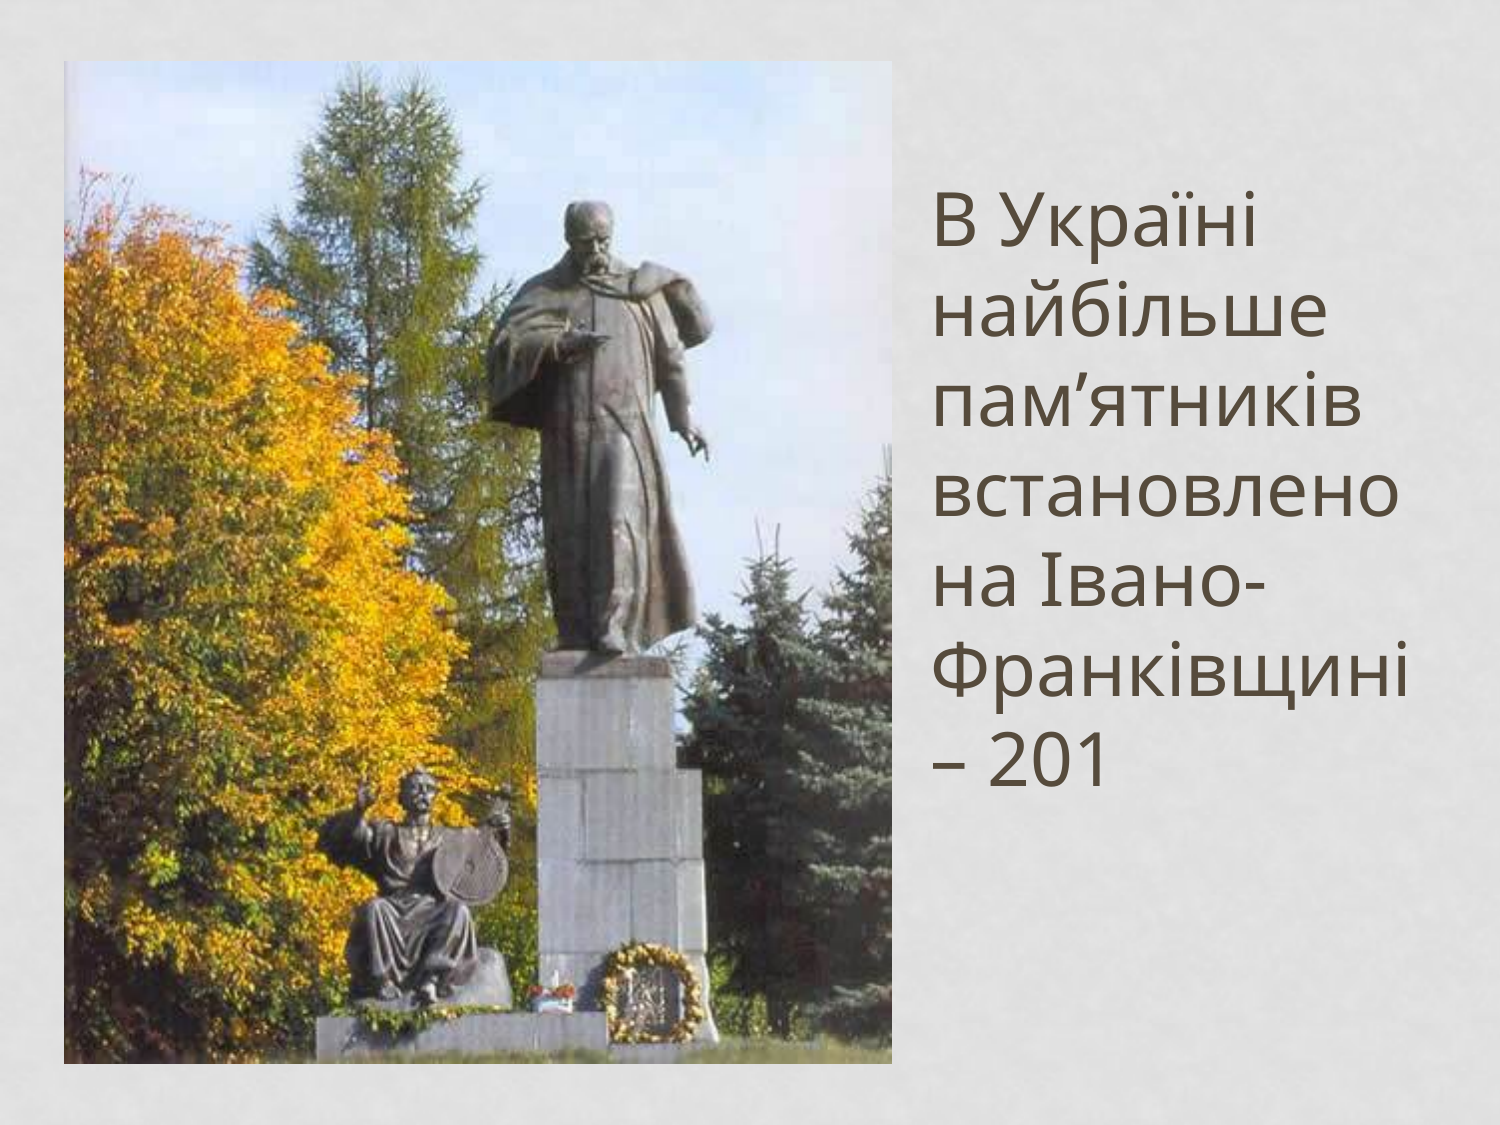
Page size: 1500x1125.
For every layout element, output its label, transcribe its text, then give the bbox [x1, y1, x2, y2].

list В Україні найбільше пам’ятників встановлено на Івано-Франківщині – 201 [915, 164, 1459, 961]
picture [64, 61, 892, 1064]
